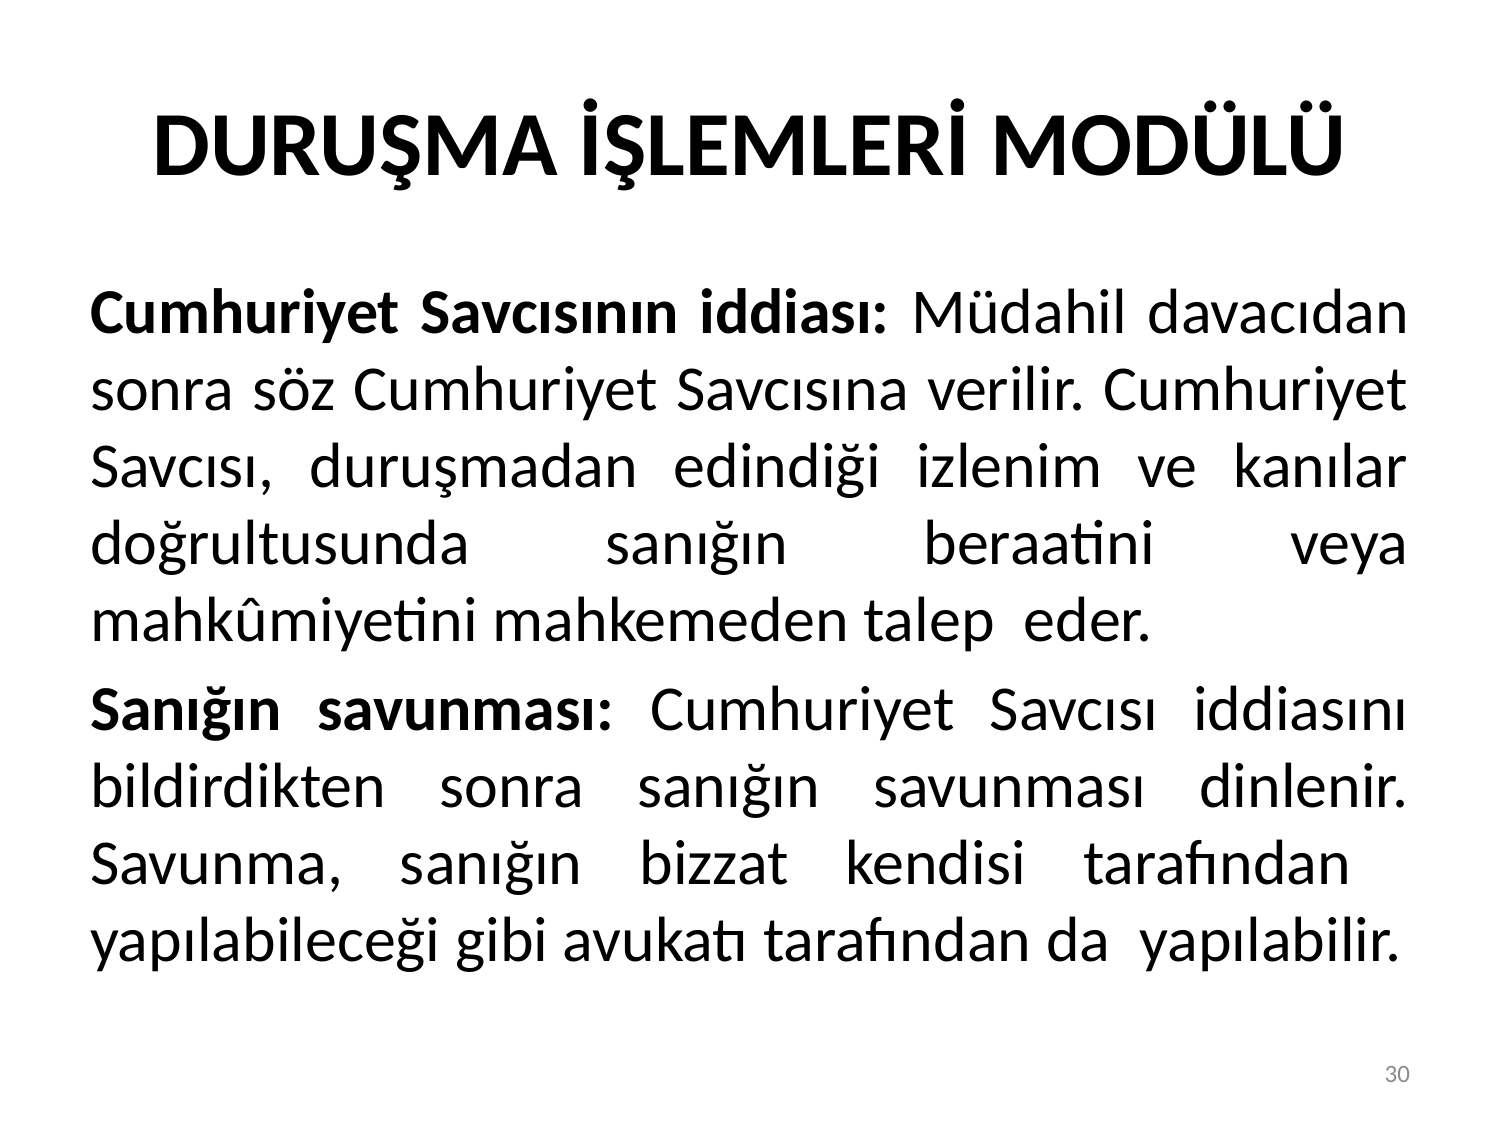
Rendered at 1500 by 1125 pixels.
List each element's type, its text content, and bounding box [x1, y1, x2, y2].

title DURUŞMA İŞLEMLERİ MODÜLÜ [75, 45, 1425, 233]
list Cumhuriyet Savcısının iddiası: Müdahil davacıdan sonra söz Cumhuriyet Savcısına verilir. Cumhuriyet Savcısı, duruşmadan edindiği izlenim ve kanılar doğrultusunda sanığın beraatini veya mahkûmiyetini mahkemeden talep eder. Sanığın savunması: Cumhuriyet Savcısı iddiasını bildirdikten sonra sanığın savunması dinlenir. Savunma, sanığın bizzat kendisi tarafından yapılabileceği gibi avukatı tarafından da yapılabilir. [75, 262, 1425, 1005]
slide_number 30 [1074, 1042, 1425, 1103]
